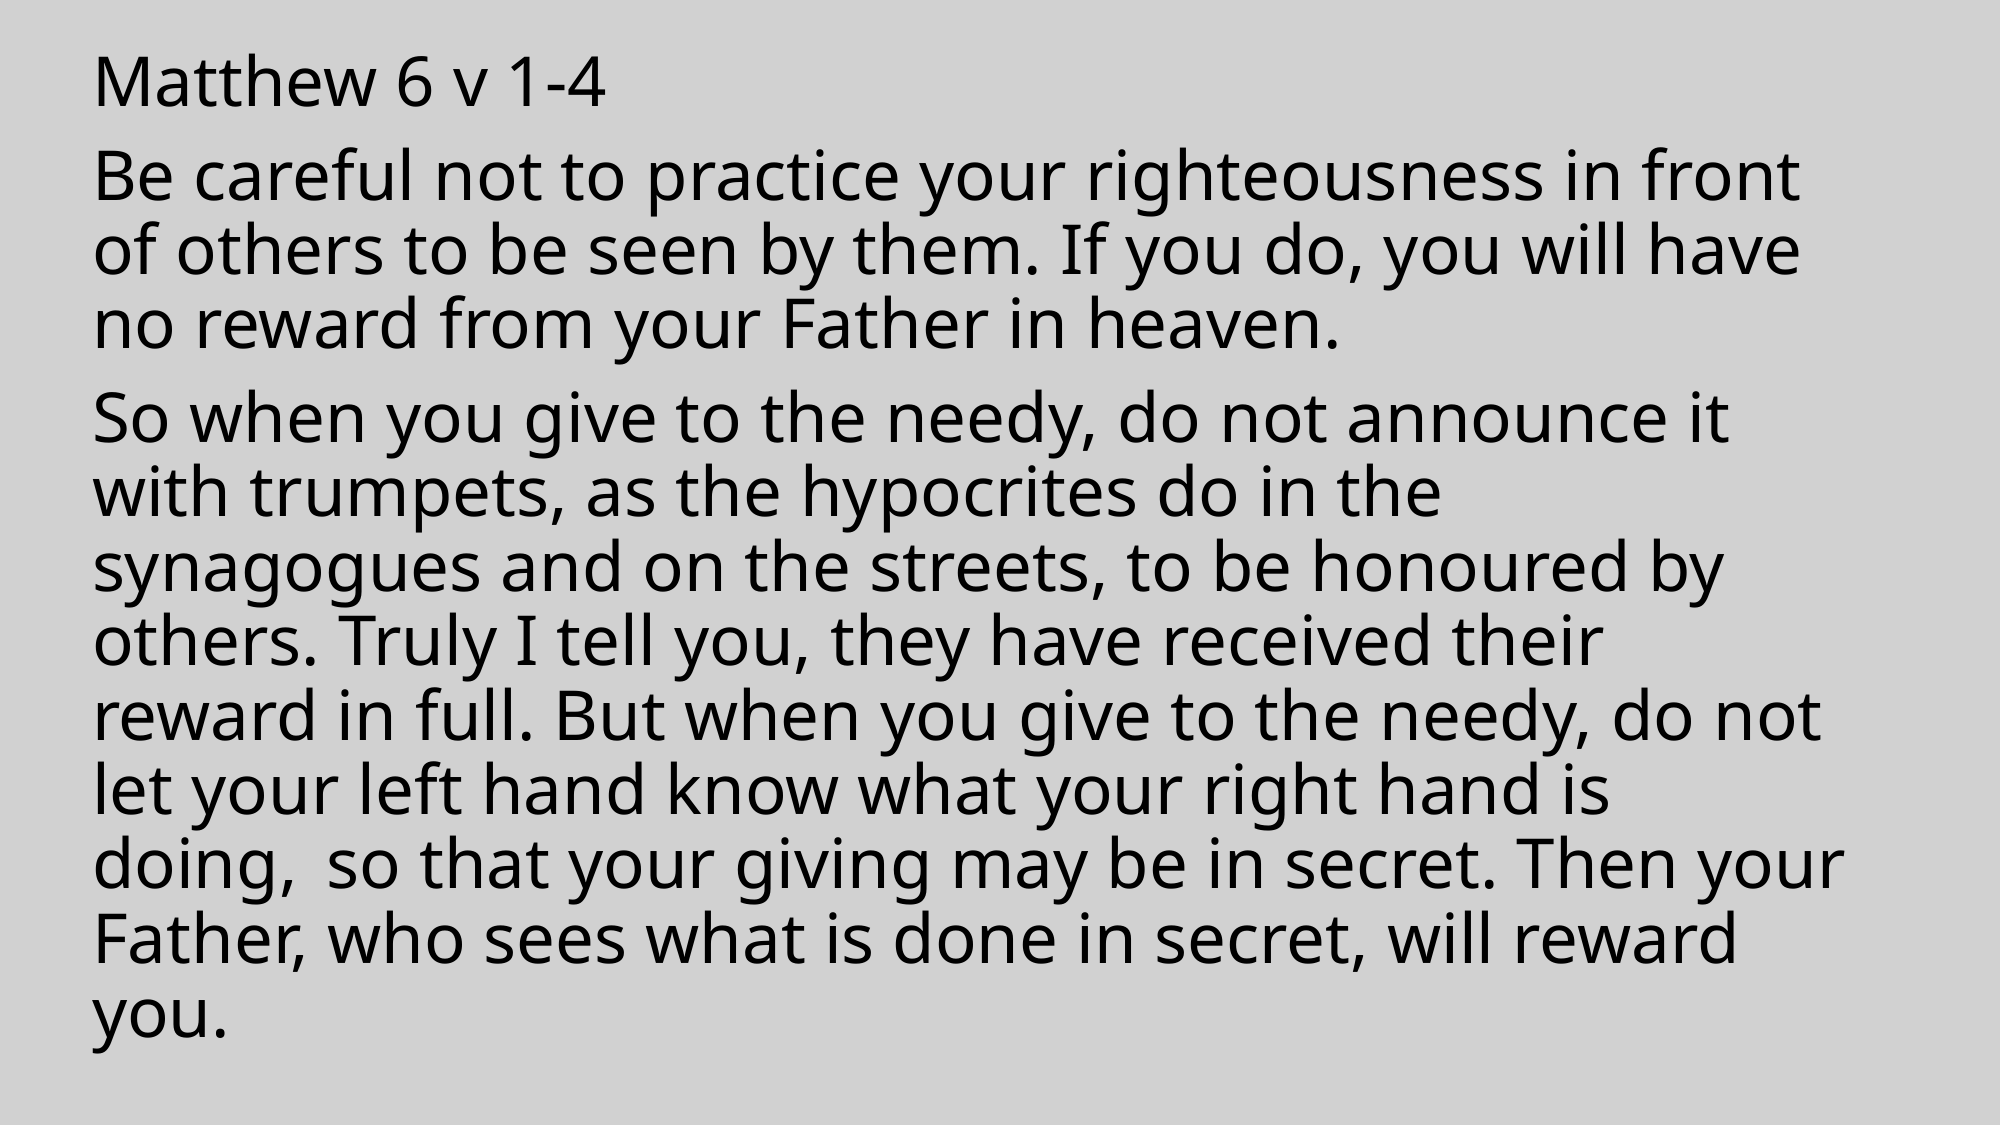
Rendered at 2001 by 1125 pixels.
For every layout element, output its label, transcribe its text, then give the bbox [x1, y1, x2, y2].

list Matthew 6 v 1-4 Be careful not to practice your righteousness in front of others to be seen by them. If you do, you will have no reward from your Father in heaven. So when you give to the needy, do not announce it with trumpets, as the hypocrites do in the synagogues and on the streets, to be honoured by others. Truly I tell you, they have received their reward in full. But when you give to the needy, do not let your left hand know what your right hand is doing, so that your giving may be in secret. Then your Father, who sees what is done in secret, will reward you. [77, 39, 1863, 1066]
